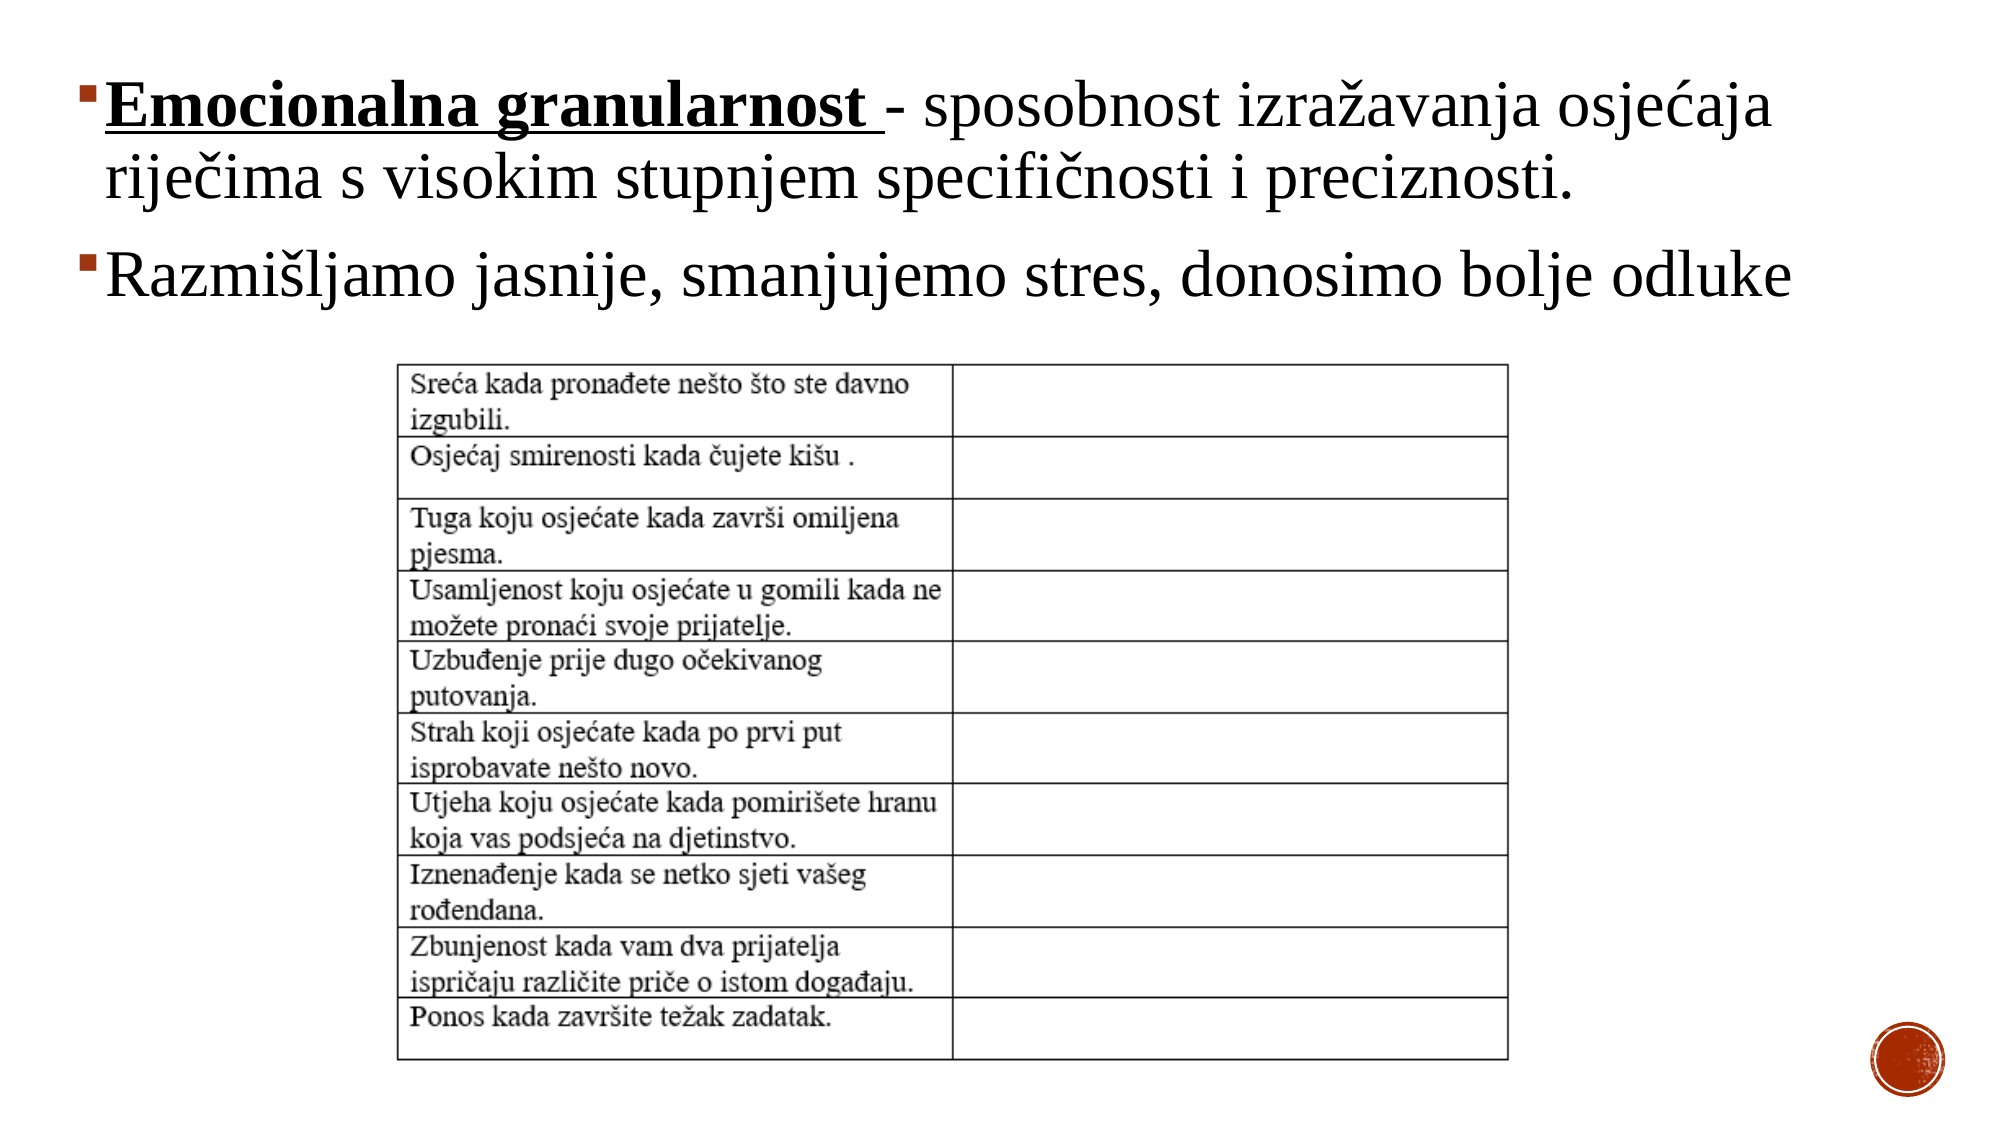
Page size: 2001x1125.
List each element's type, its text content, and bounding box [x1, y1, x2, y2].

picture [397, 364, 1513, 1062]
list Emocionalna granularnost - sposobnost izražavanja osjećaja riječima s visokim stupnjem specifičnosti i preciznosti. Razmišljamo jasnije, smanjujemo stres, donosimo bolje odluke [60, 61, 1884, 582]
